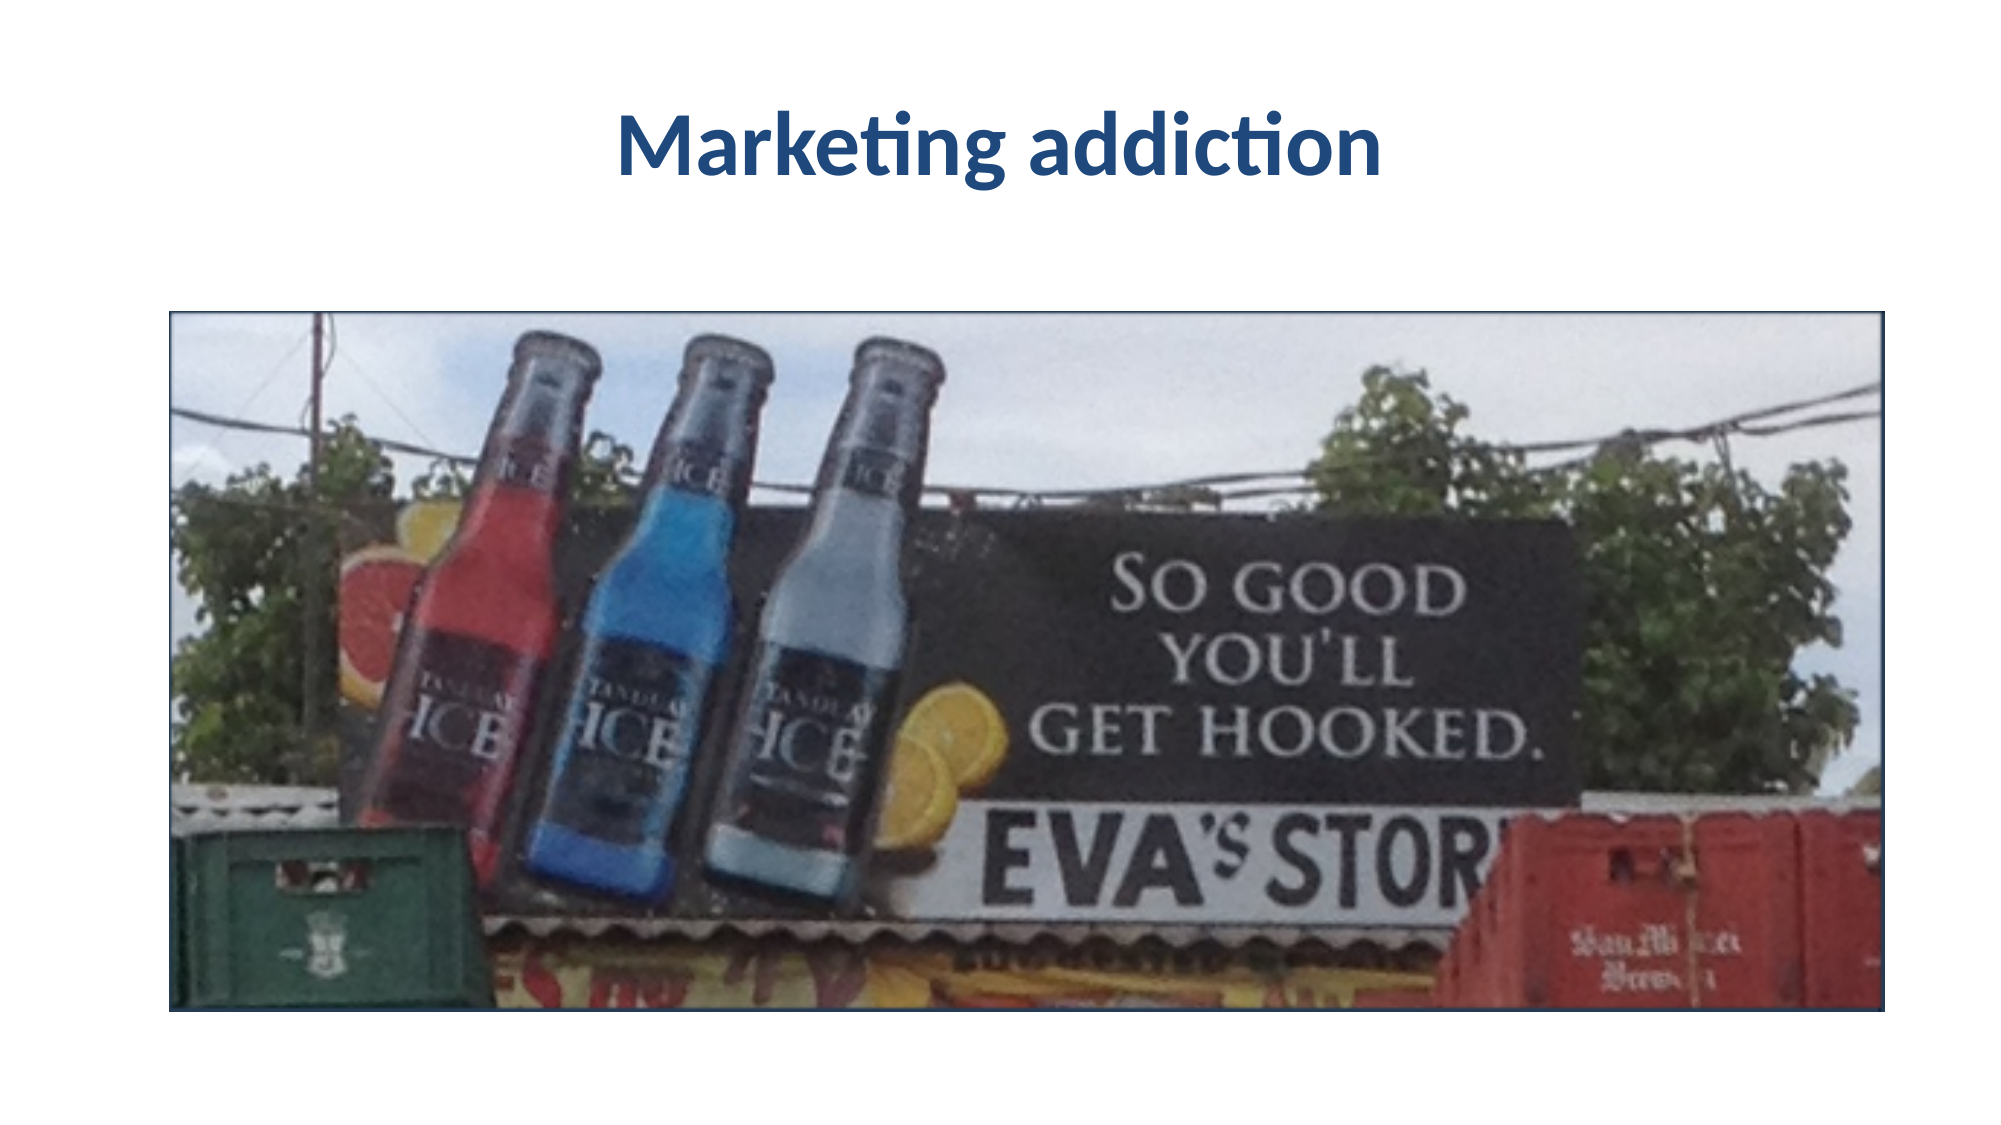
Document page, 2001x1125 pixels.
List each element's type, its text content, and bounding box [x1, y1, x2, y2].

title Marketing addiction [99, 45, 1900, 233]
picture [169, 311, 1885, 1013]
